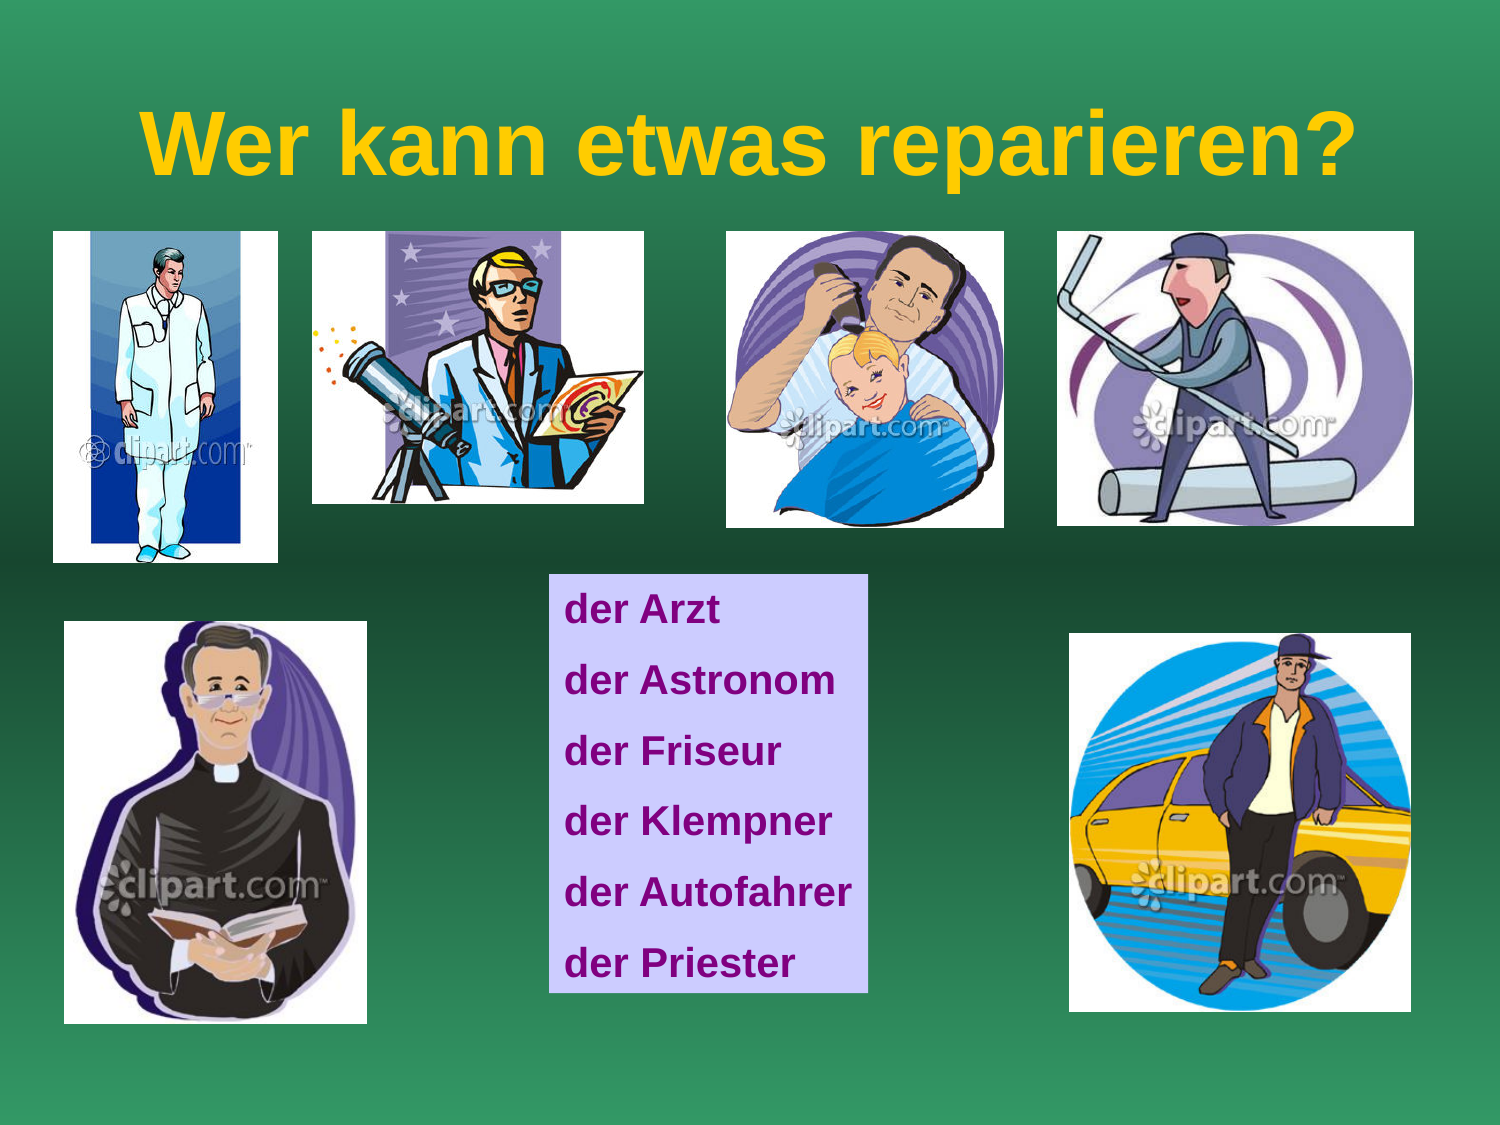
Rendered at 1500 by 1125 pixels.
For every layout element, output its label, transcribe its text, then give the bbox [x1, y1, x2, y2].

picture [725, 231, 1004, 528]
picture [1056, 231, 1414, 527]
title Wer kann etwas reparieren? [74, 44, 1426, 233]
picture [64, 621, 367, 1024]
picture [52, 231, 278, 563]
picture [312, 231, 644, 505]
picture [1068, 633, 1411, 1012]
text_box der Arzt der Astronom der Friseur der Klempner der Autofahrer der Priester [549, 574, 869, 994]
